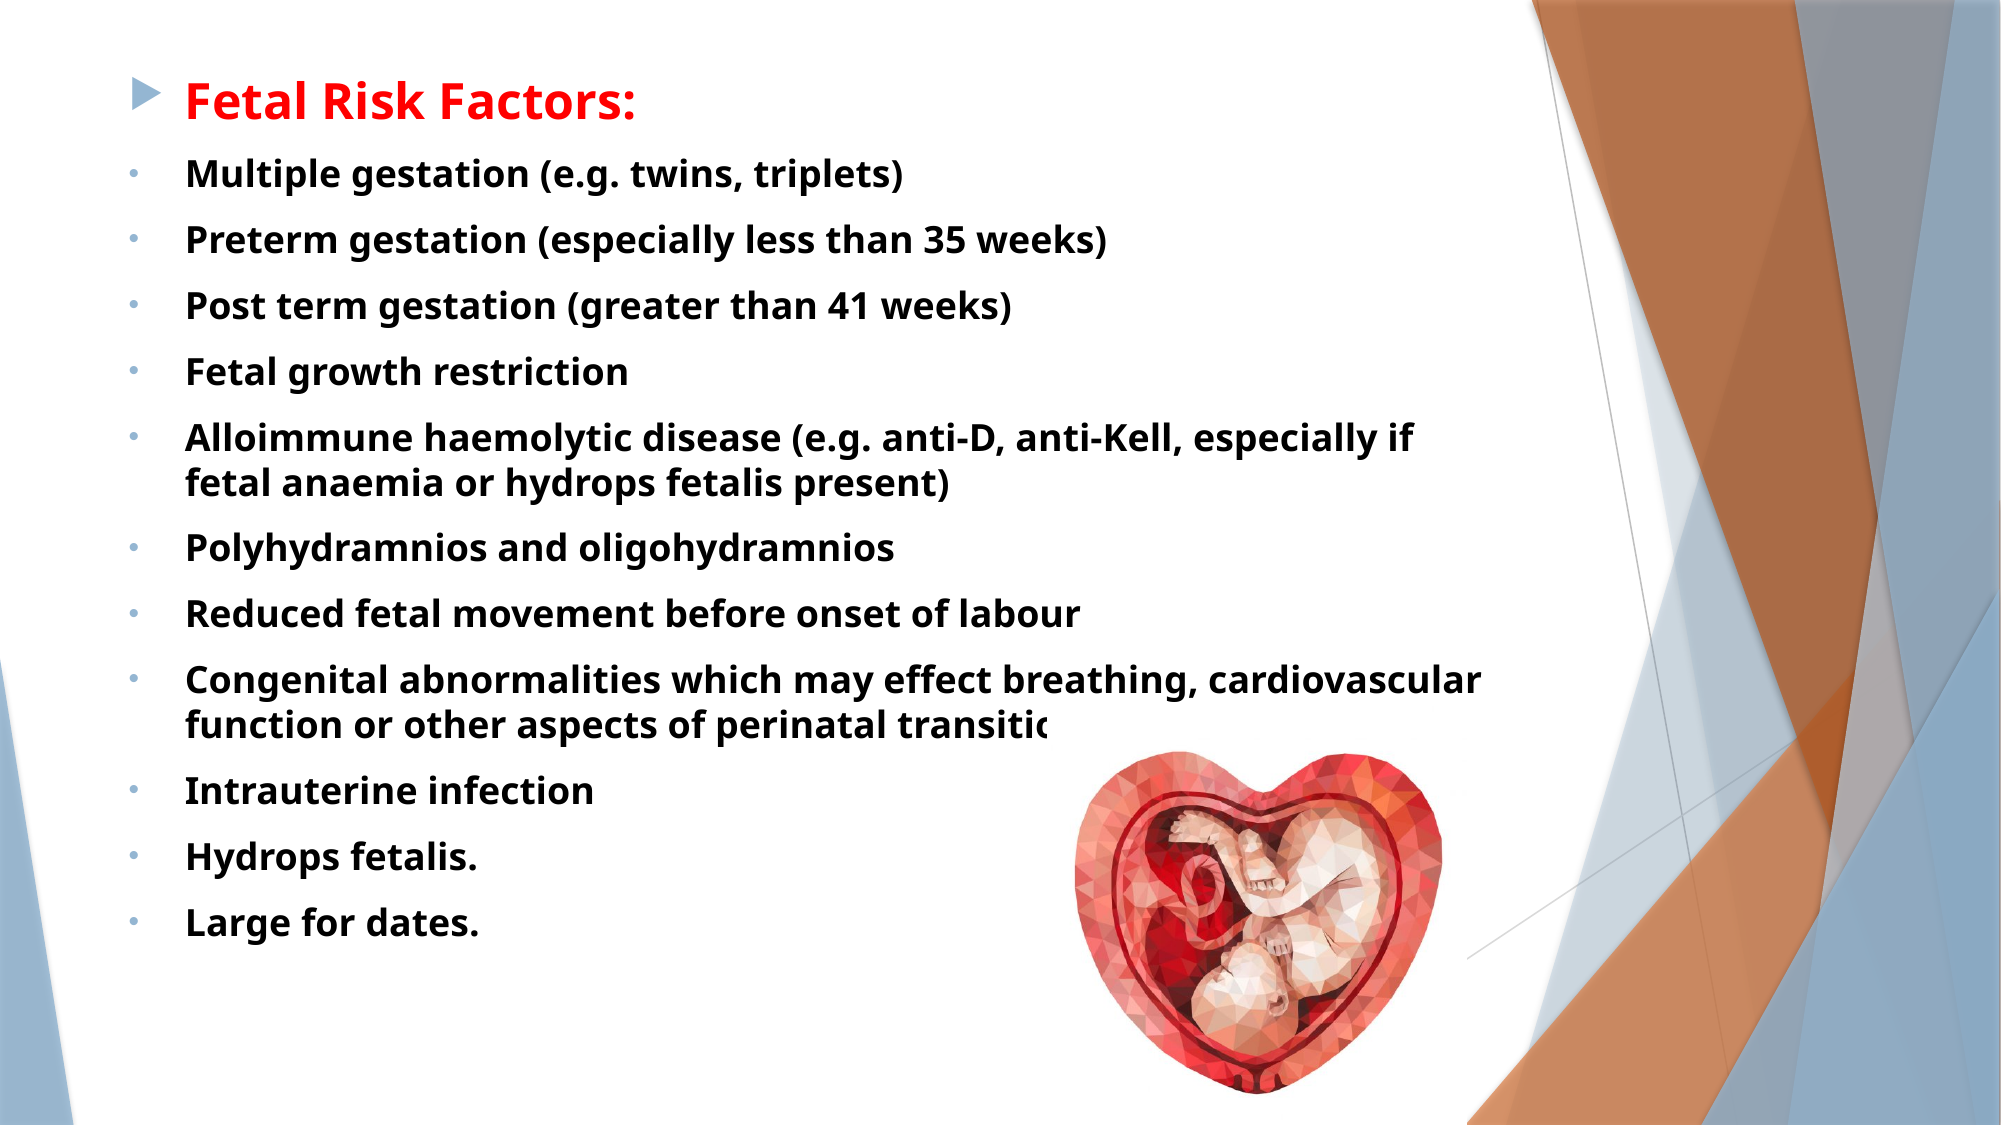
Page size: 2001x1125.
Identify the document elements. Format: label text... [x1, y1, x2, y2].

picture [1047, 705, 1468, 1125]
list Fetal Risk Factors: Multiple gestation (e.g. twins, triplets) Preterm gestation (especially less than 35 weeks) Post term gestation (greater than 41 weeks) Fetal growth restriction Alloimmune haemolytic disease (e.g. anti-D, anti-Kell, especially if fetal anaemia or hydrops fetalis present) Polyhydramnios and oligohydramnios Reduced fetal movement before onset of labour Congenital abnormalities which may effect breathing, cardiovascular function or other aspects of perinatal transition Intrauterine infection Hydrops fetalis. Large for dates. [113, 61, 1522, 1125]
